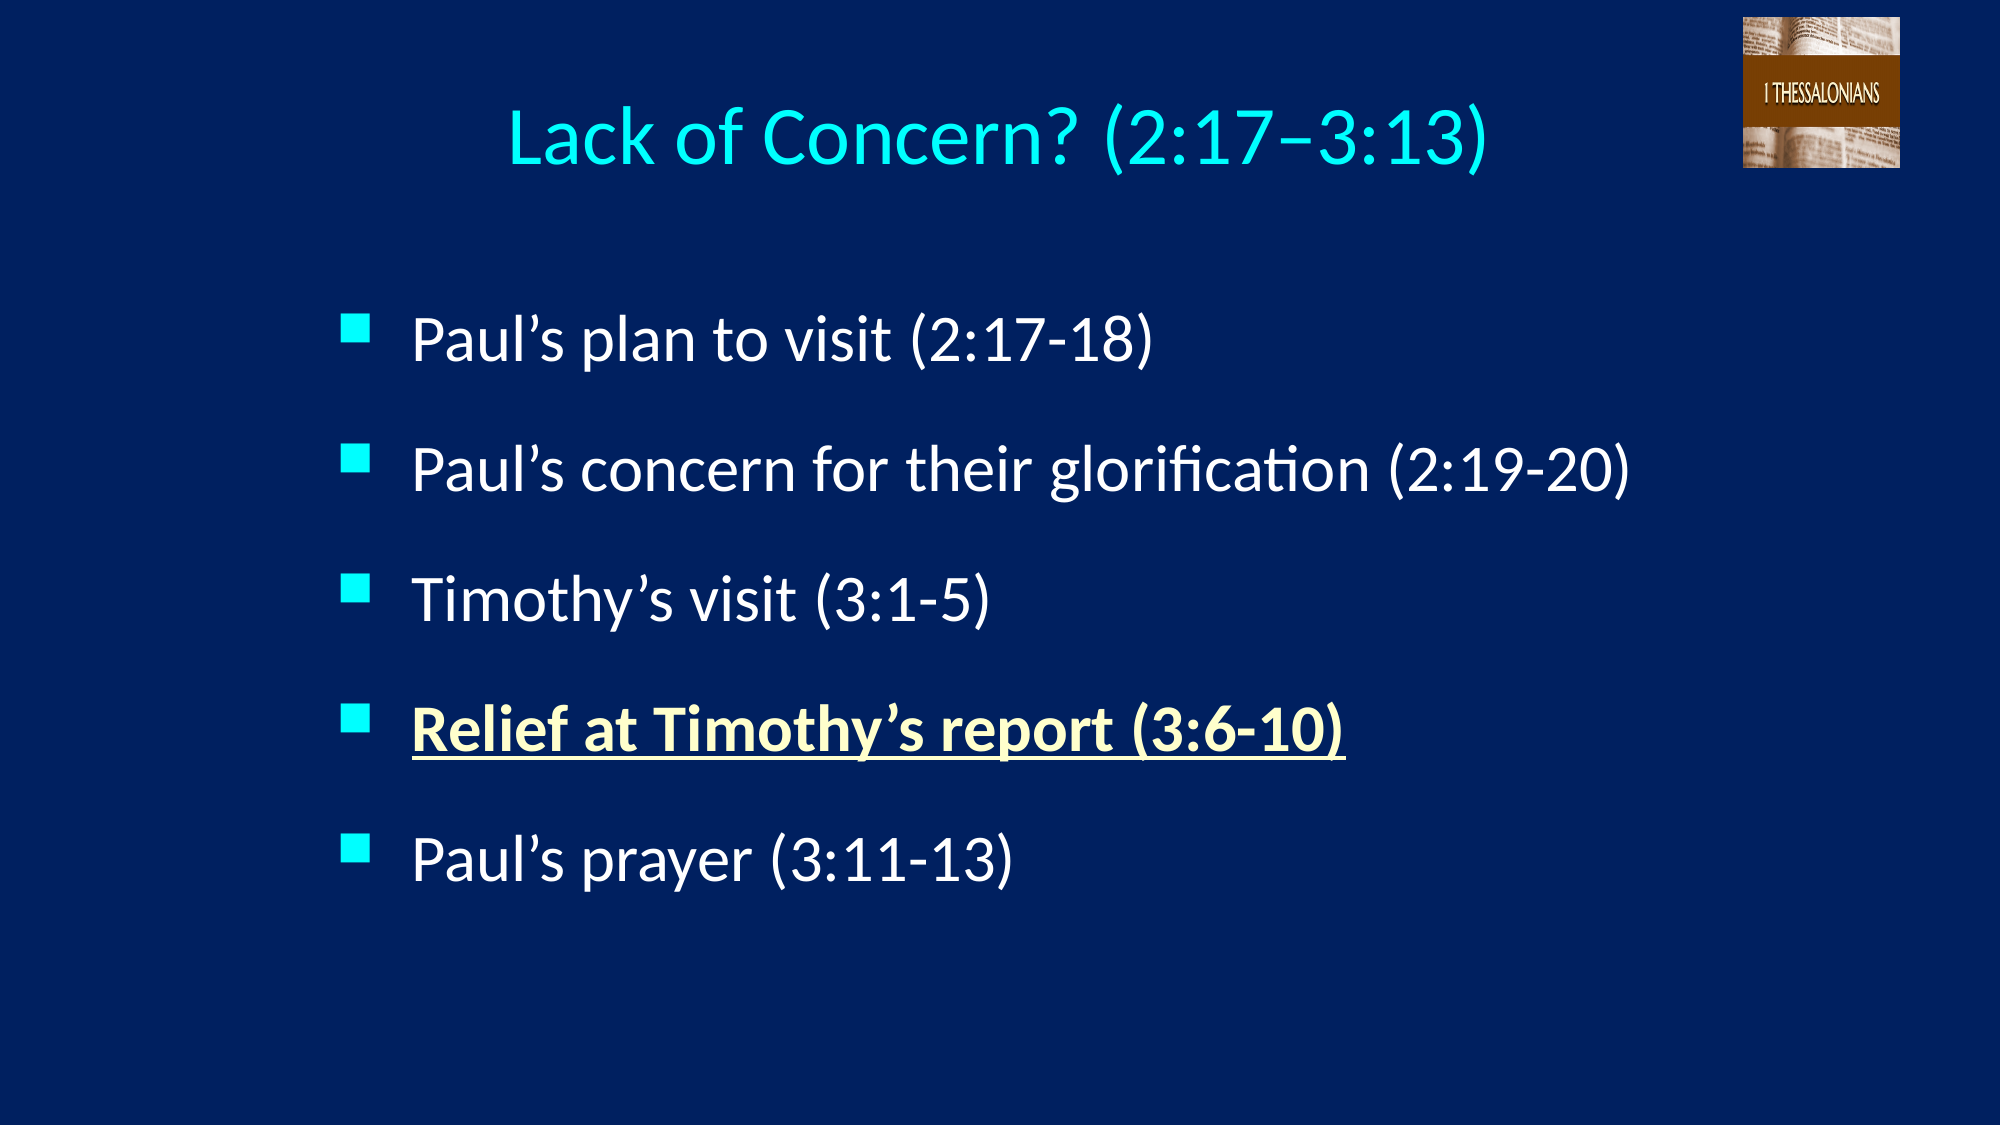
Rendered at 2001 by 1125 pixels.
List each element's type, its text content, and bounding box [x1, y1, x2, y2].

title Lack of Concern? (2:17–3:13) [150, 37, 1850, 225]
picture [1742, 16, 1901, 168]
list Paul’s plan to visit (2:17-18) Paul’s concern for their glorification (2:19-20) Timothy’s visit (3:1-5) Relief at Timothy’s report (3:6-10) Paul’s prayer (3:11-13) [321, 287, 1679, 963]
